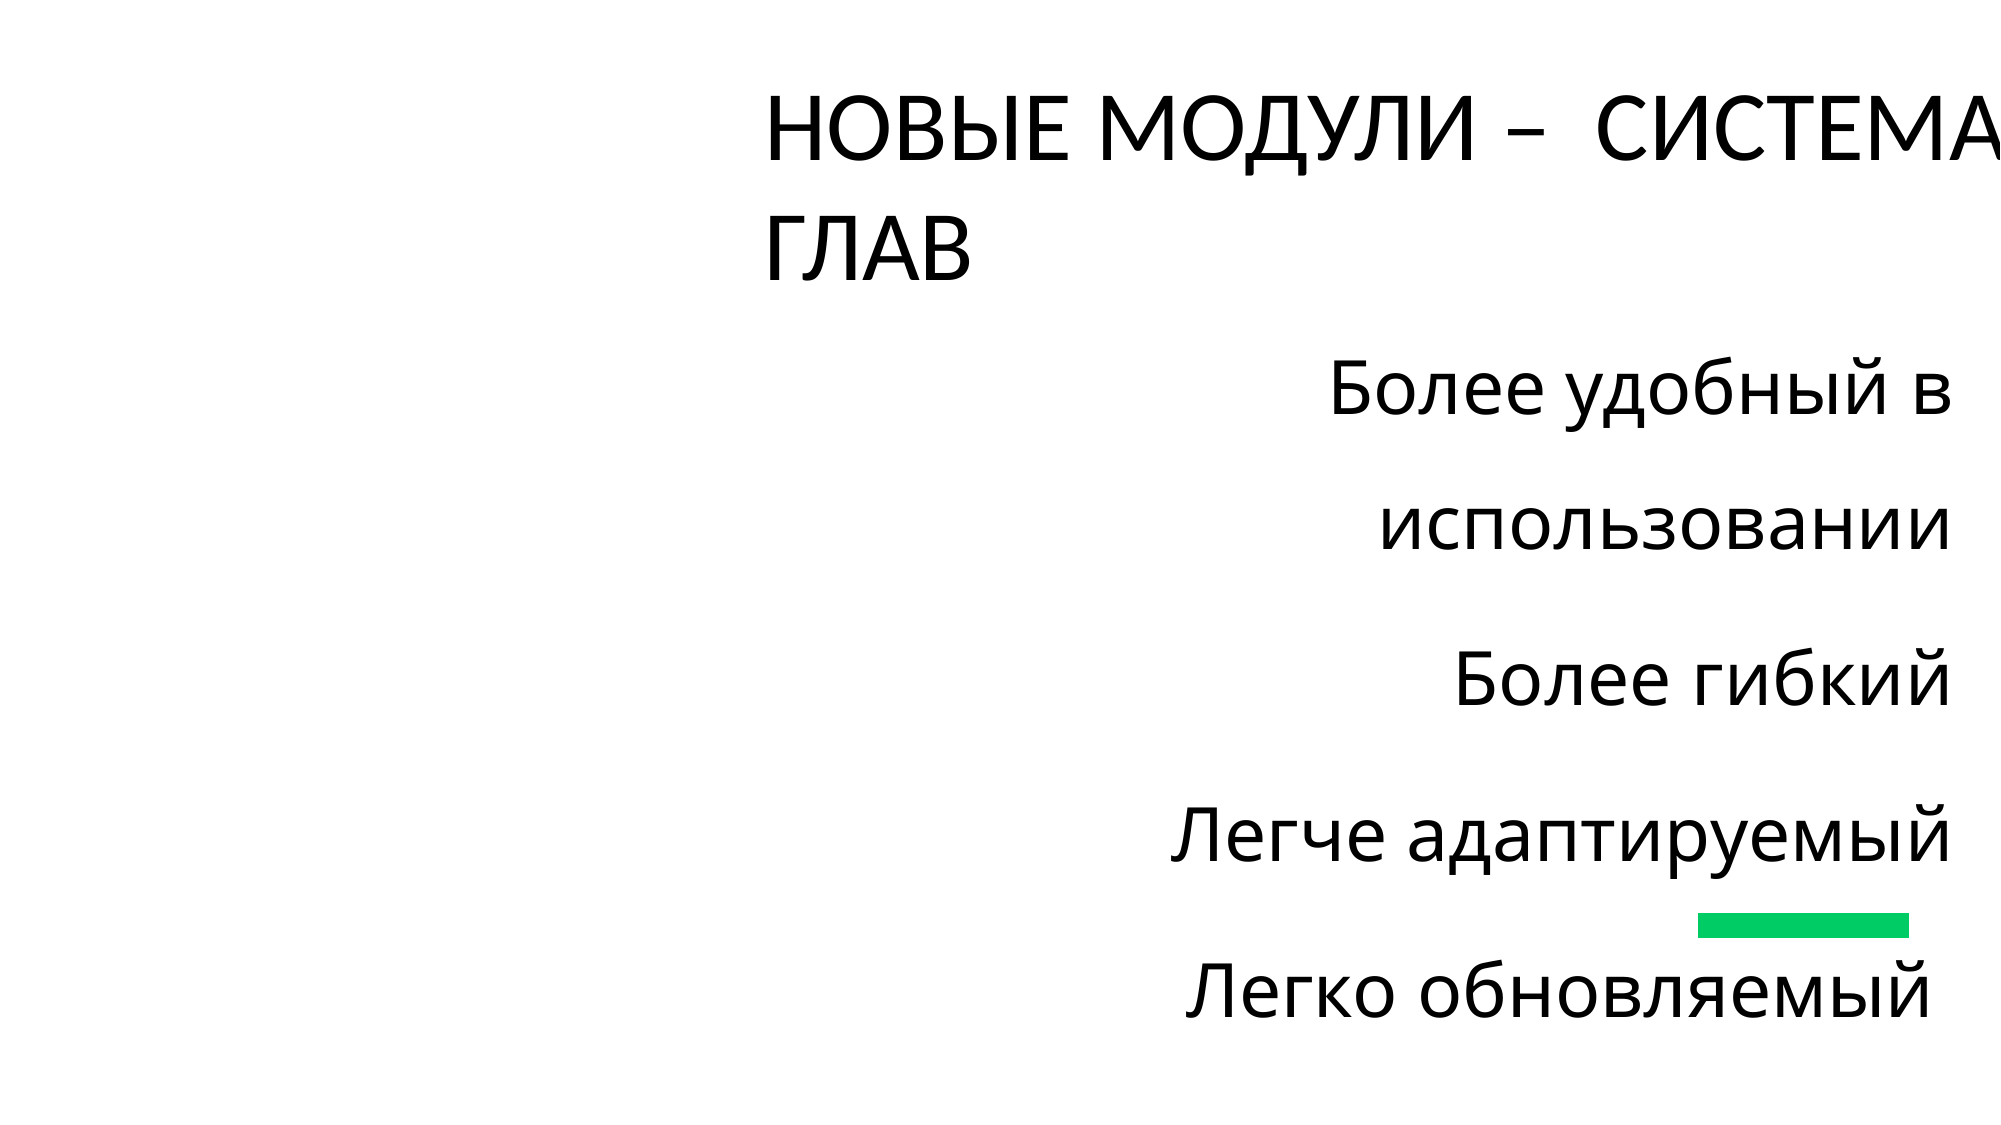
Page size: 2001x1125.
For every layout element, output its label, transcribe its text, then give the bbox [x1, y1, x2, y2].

list Более удобный в использовании Более гибкий Легче адаптируемый Легко обновляемый [815, 287, 1969, 1048]
text_box НОВЫЕ МОДУЛИ – СИСТЕМА ГЛАВ [750, 53, 2000, 308]
